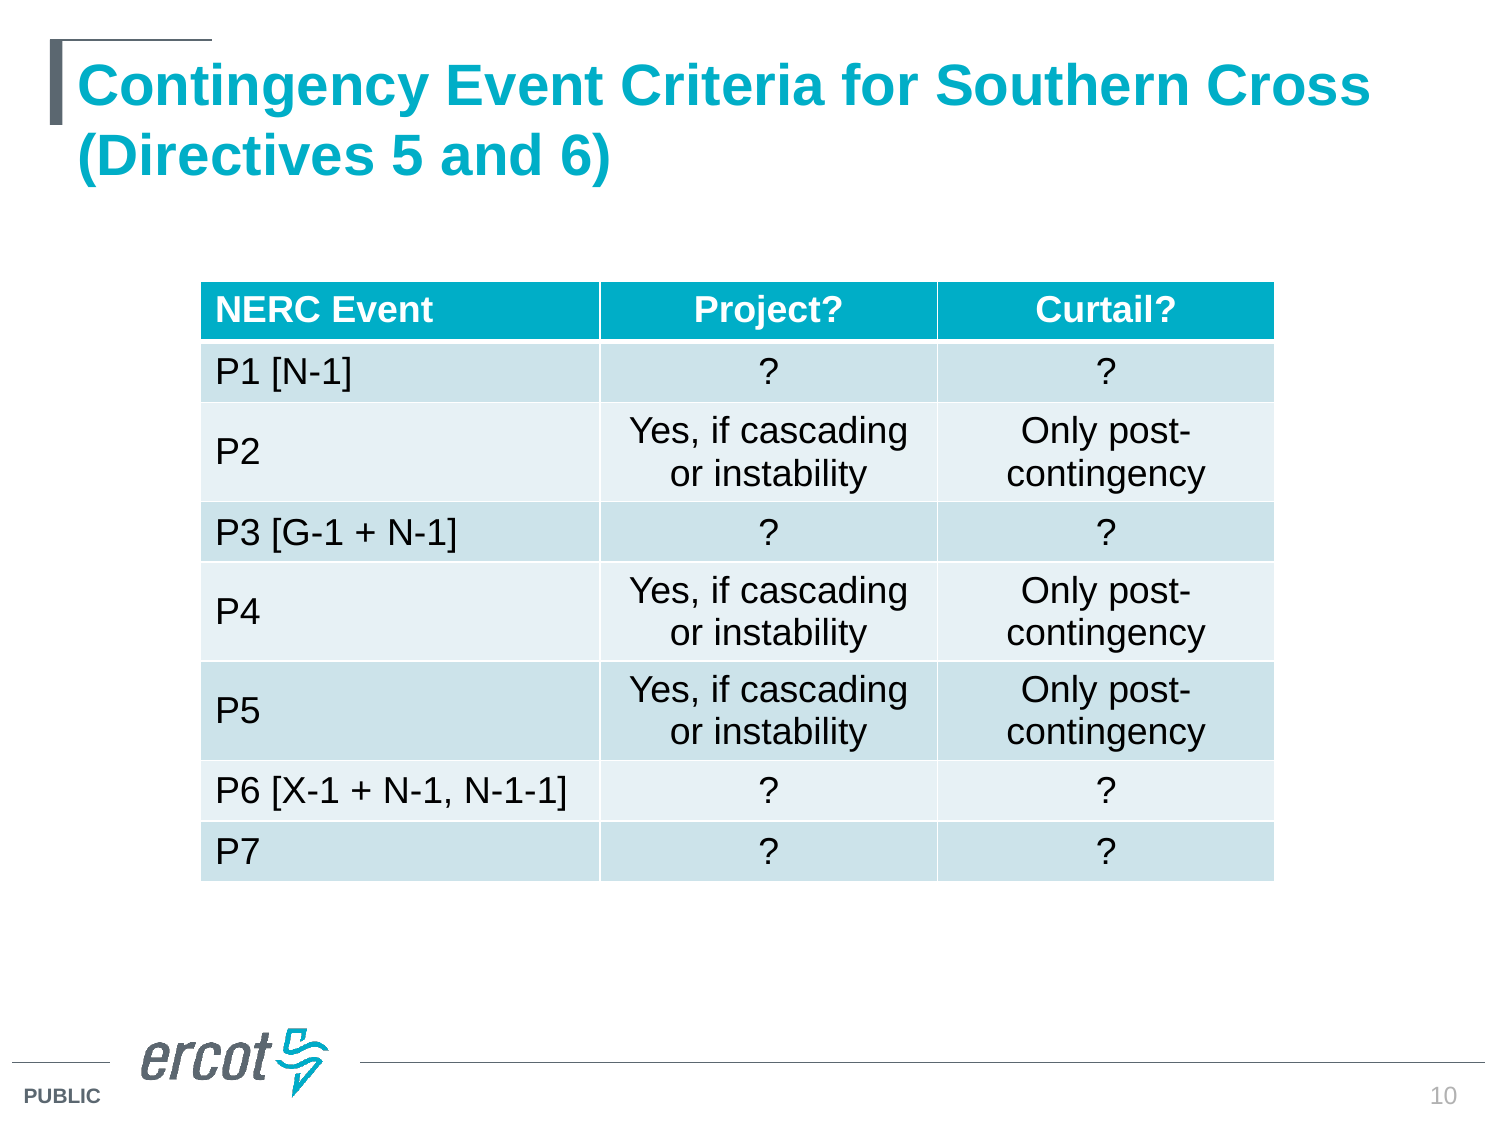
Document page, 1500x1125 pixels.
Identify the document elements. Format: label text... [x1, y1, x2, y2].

table_header Curtail? [938, 282, 1274, 339]
table_cell Yes, if cascading or instability [601, 563, 937, 660]
table_cell ? [938, 344, 1274, 402]
table_cell ? [601, 502, 937, 561]
table_cell P5 [201, 662, 599, 760]
table_header Project? [601, 282, 937, 339]
picture [137, 1024, 332, 1100]
table_cell ? [601, 761, 937, 820]
table_cell Yes, if cascading or instability [601, 403, 937, 501]
table_cell ? [938, 822, 1274, 881]
table_cell P7 [201, 822, 599, 881]
title Contingency Event Criteria for Southern Cross (Directives 5 and 6) [62, 39, 1450, 125]
table_cell ? [938, 502, 1274, 561]
table_cell Only post-contingency [938, 563, 1274, 660]
table_cell ? [938, 761, 1274, 820]
table_cell ? [601, 822, 937, 881]
table_cell Only post-contingency [938, 403, 1274, 501]
table_cell P2 [201, 403, 599, 501]
table_cell Only post-contingency [938, 662, 1274, 760]
slide_number 10 [1400, 1076, 1488, 1113]
table_header NERC Event [201, 282, 599, 339]
table_cell ? [601, 344, 937, 402]
table_cell Yes, if cascading or instability [601, 662, 937, 760]
table_cell P3 [G-1 + N-1] [201, 502, 599, 561]
table_cell P6 [X-1 + N-1, N-1-1] [201, 761, 599, 820]
table_cell P1 [N-1] [201, 344, 599, 402]
table_cell P4 [201, 563, 599, 660]
